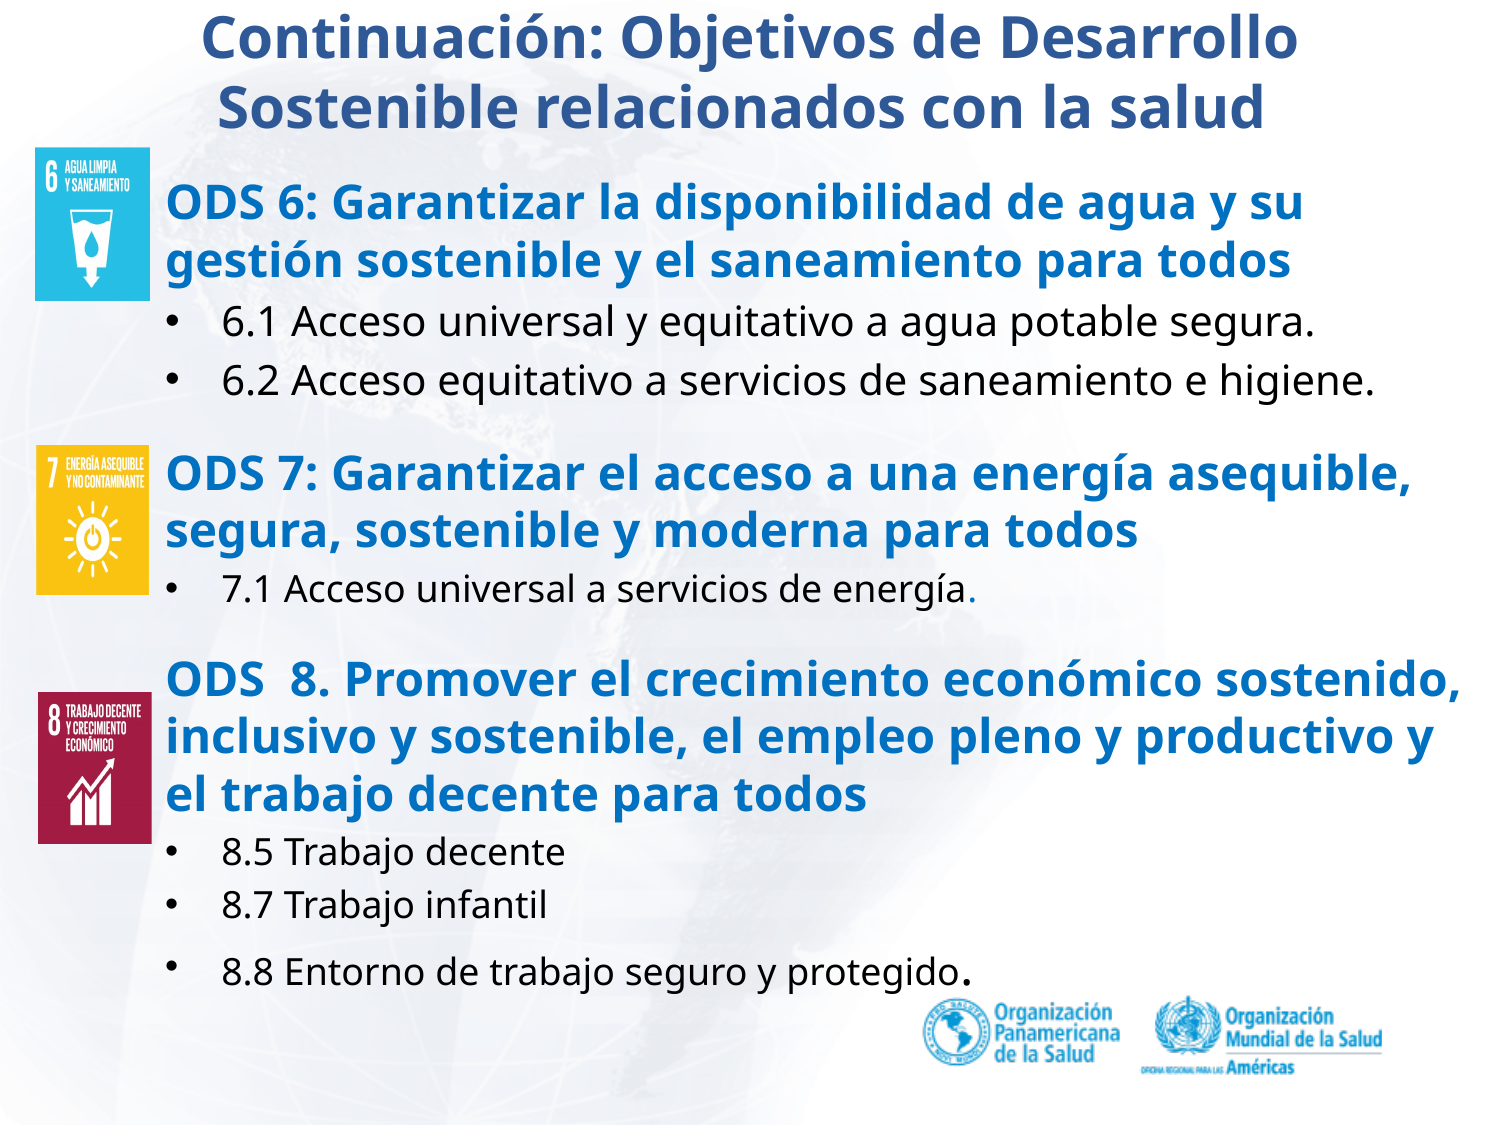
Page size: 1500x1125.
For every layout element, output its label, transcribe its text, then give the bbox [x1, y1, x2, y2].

list ODS 6: Garantizar la disponibilidad de agua y su gestión sostenible y el saneamiento para todos 6.1 Acceso universal y equitativo a agua potable segura. 6.2 Acceso equitativo a servicios de saneamiento e higiene. ODS 7: Garantizar el acceso a una energía asequible, segura, sostenible y moderna para todos 7.1 Acceso universal a servicios de energía. ODS 8. Promover el crecimiento económico sostenido, inclusivo y sostenible, el empleo pleno y productivo y el trabajo decente para todos 8.5 Trabajo decente 8.7 Trabajo infantil 8.8 Entorno de trabajo seguro y protegido. [150, 164, 1500, 1088]
title Continuación: Objetivos de Desarrollo Sostenible relacionados con la salud [75, 0, 1425, 148]
picture [0, 0, 1500, 1125]
